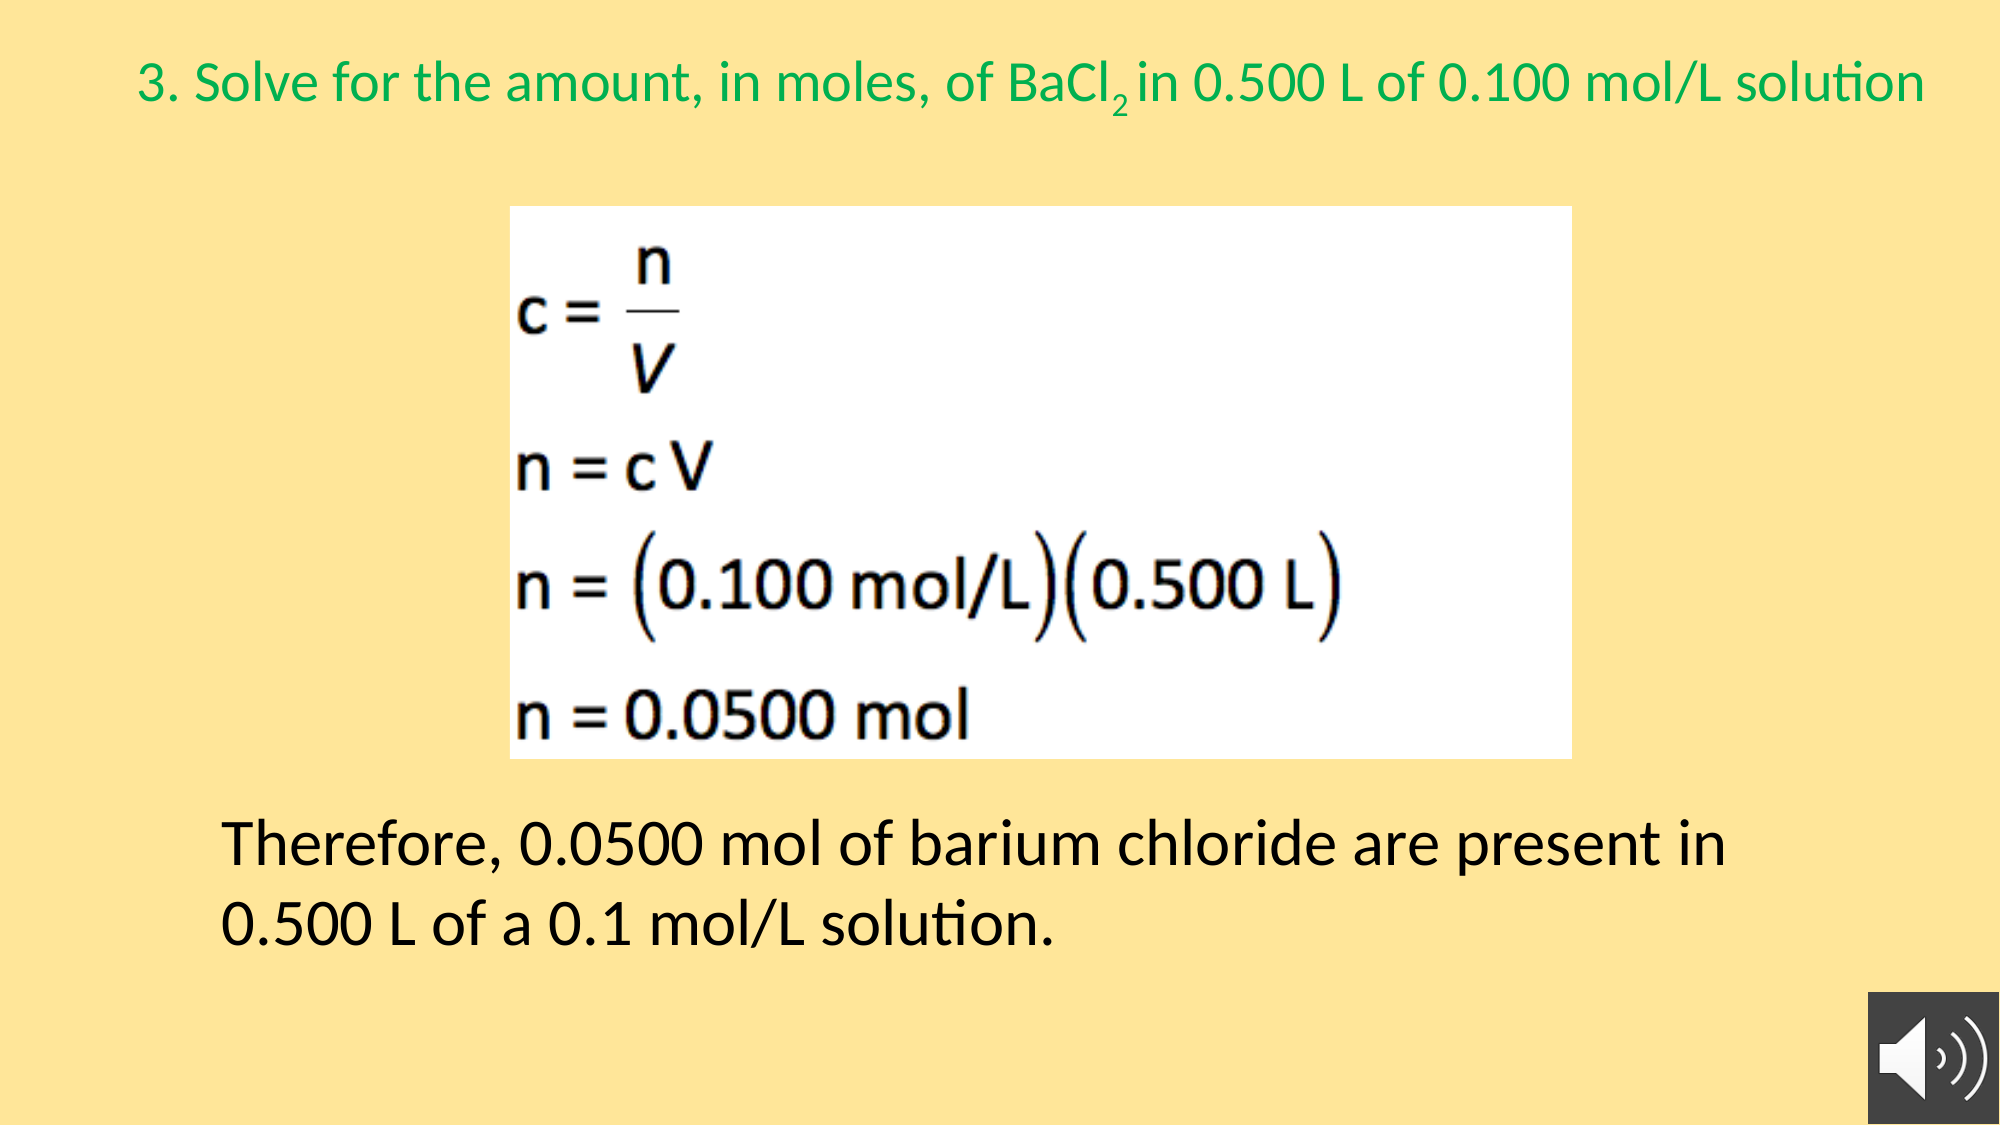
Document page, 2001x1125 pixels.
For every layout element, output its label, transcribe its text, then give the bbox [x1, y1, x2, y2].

picture [509, 206, 1572, 759]
picture [1866, 991, 2000, 1125]
text_box 3. Solve for the amount, in moles, of BaCl2 in 0.500 L of 0.100 mol/L solution [121, 35, 1960, 246]
text_box Therefore, 0.0500 mol of barium chloride are present in 0.500 L of a 0.1 mol/L solution. [207, 791, 1875, 967]
